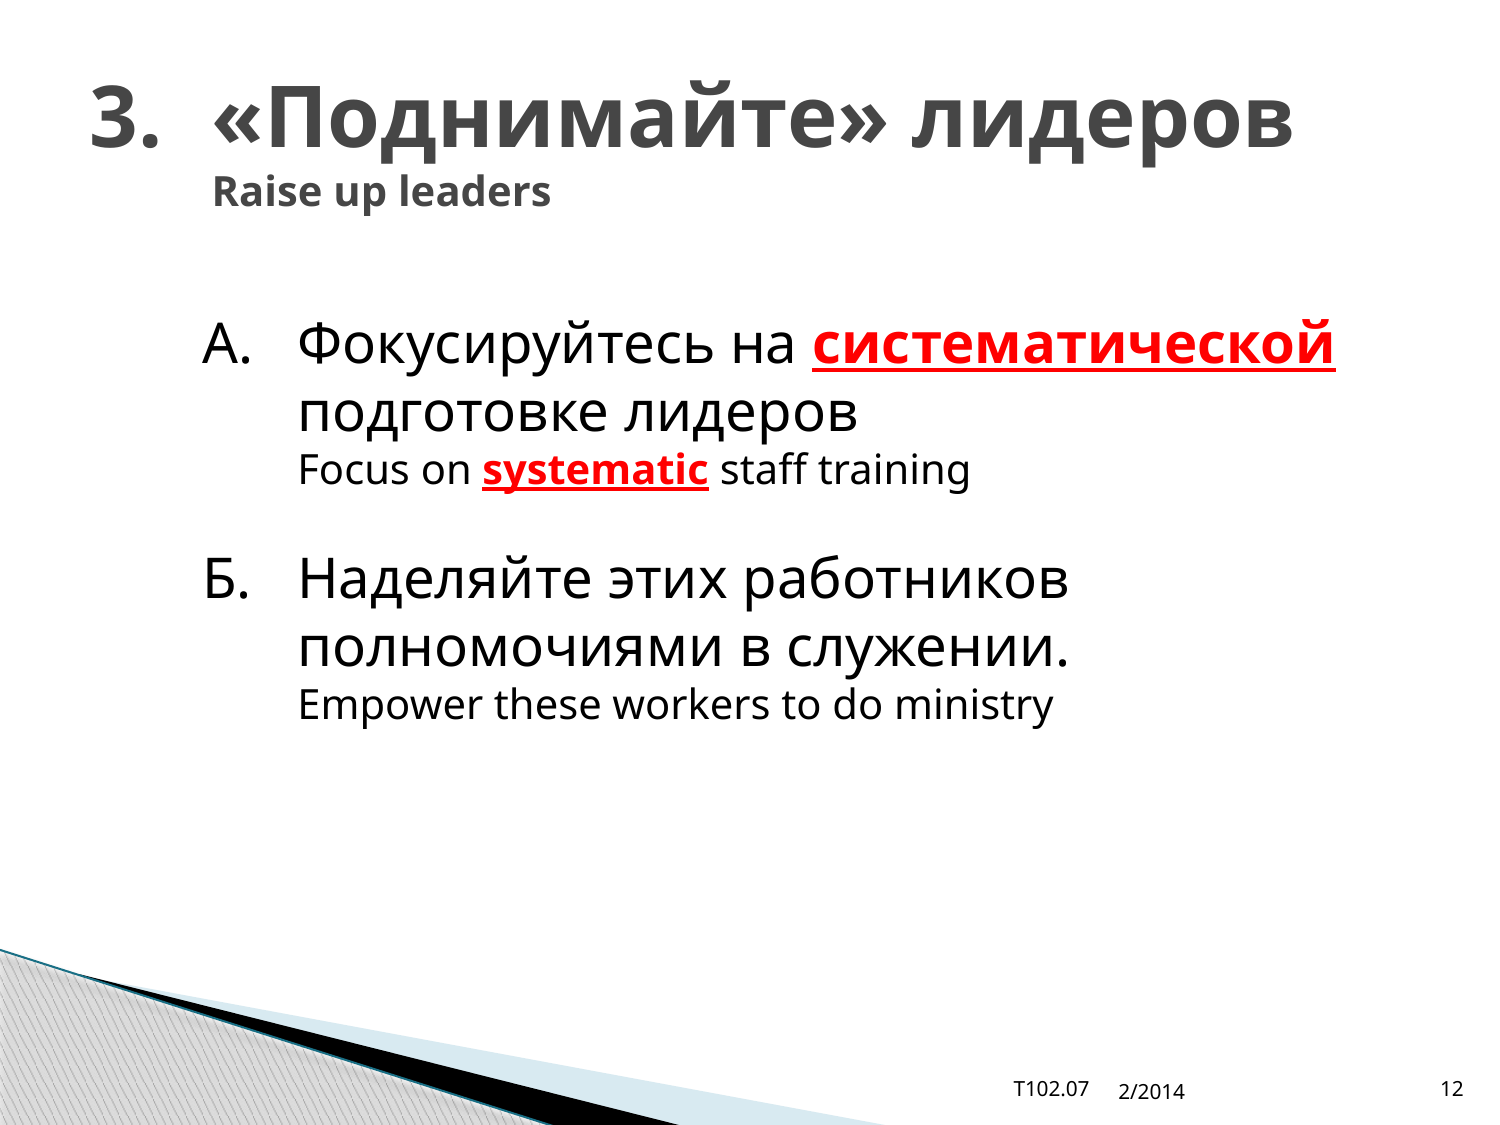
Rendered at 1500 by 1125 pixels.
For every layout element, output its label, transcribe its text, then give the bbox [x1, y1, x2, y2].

title «Поднимайте» лидеров Raise up leaders [75, 45, 1425, 233]
footer T102.07 [718, 1051, 1105, 1112]
list A. Фокусируйтесь на систематической подготовке лидеров Focus on systematic staff training Б. Наделяйте этих работников полномочиями в служении. Empower these workers to do ministry [187, 299, 1425, 975]
slide_number 2/2014 [1105, 1051, 1418, 1112]
slide_number 12 [1418, 1051, 1479, 1112]
